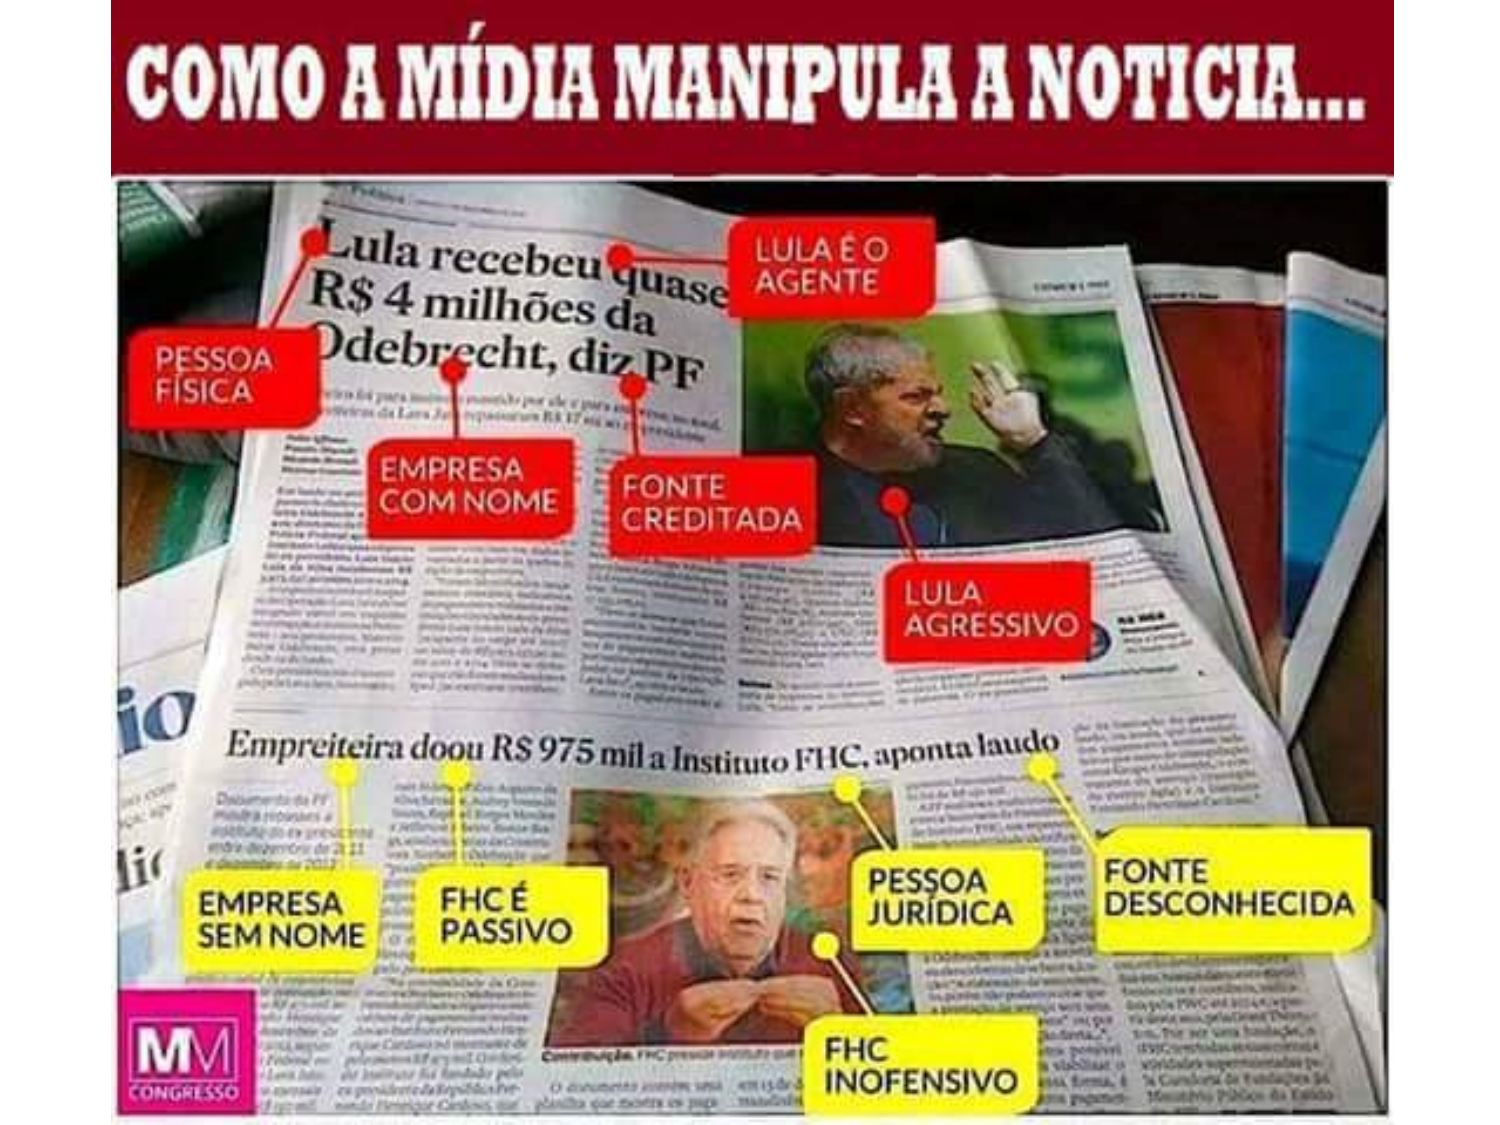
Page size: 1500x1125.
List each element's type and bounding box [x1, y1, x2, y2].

list [111, 0, 1395, 1125]
